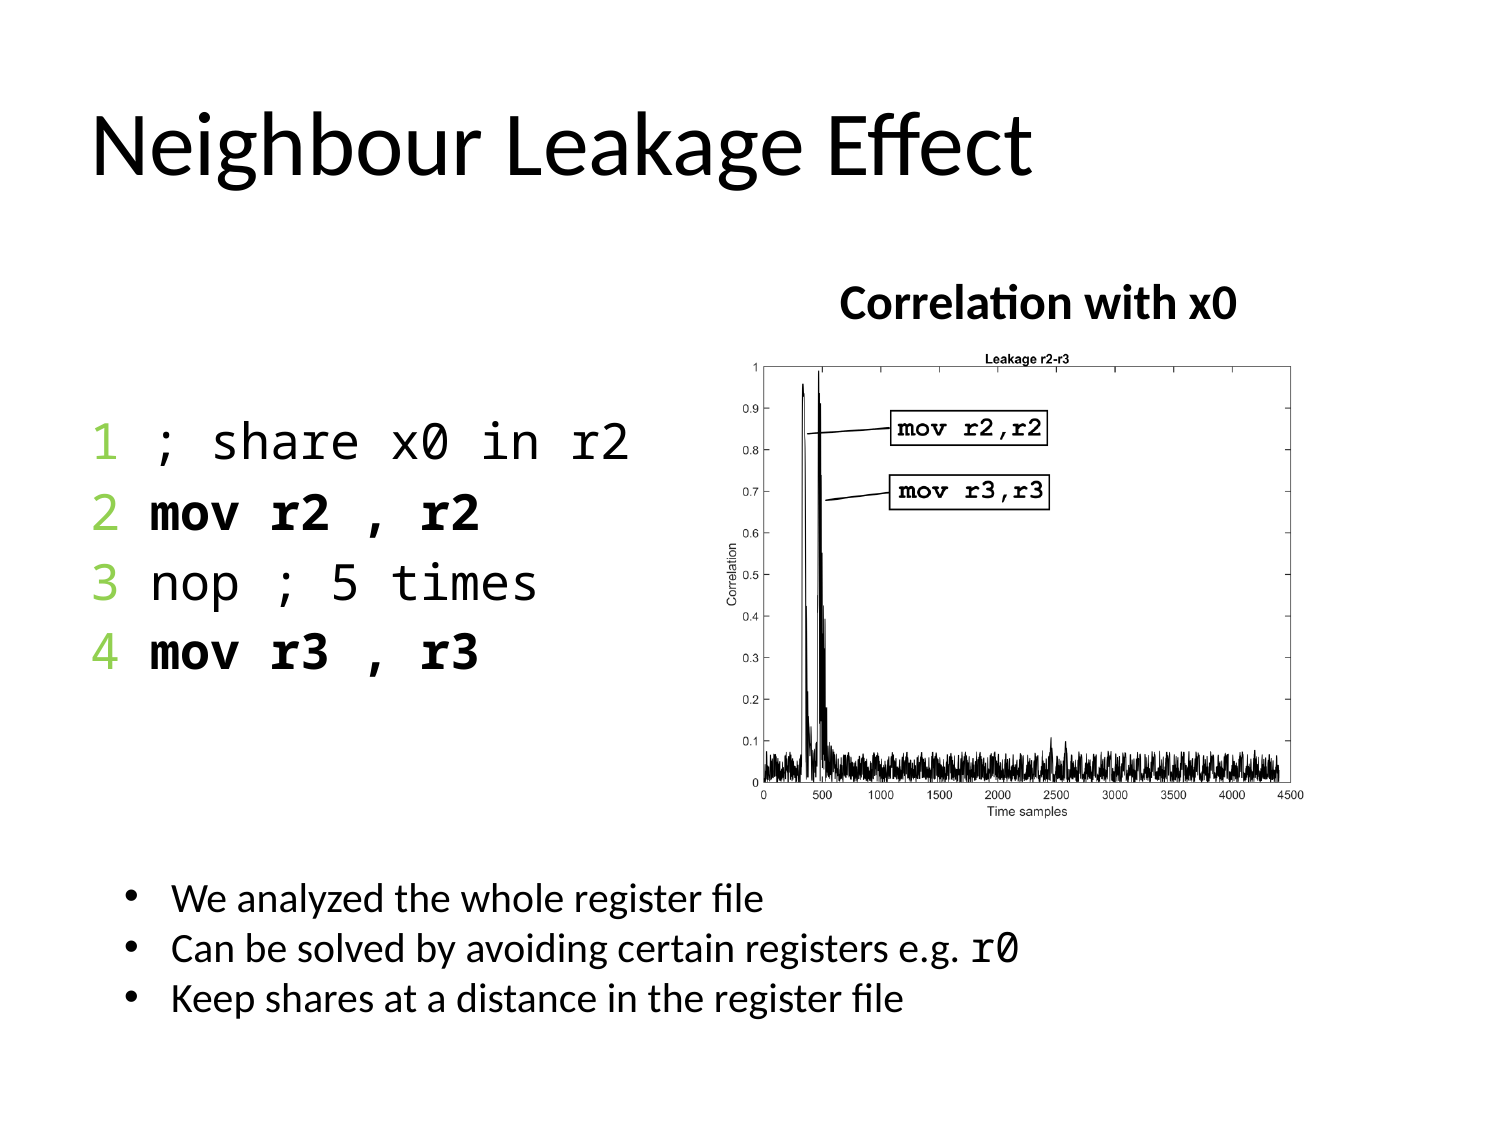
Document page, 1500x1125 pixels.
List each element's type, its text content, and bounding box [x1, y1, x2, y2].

text_box We analyzed the whole register file Can be solved by avoiding certain registers e.g. r0 Keep shares at a distance in the register file [109, 863, 1460, 1079]
list 1 ; share x0 in r2 2 mov r2 , r2 3 nop ; 5 times 4 mov r3 , r3 [75, 262, 1425, 1005]
text_box Correlation with x0 [749, 262, 1500, 338]
picture [674, 327, 1355, 838]
title Neighbour Leakage Effect [75, 45, 1425, 233]
